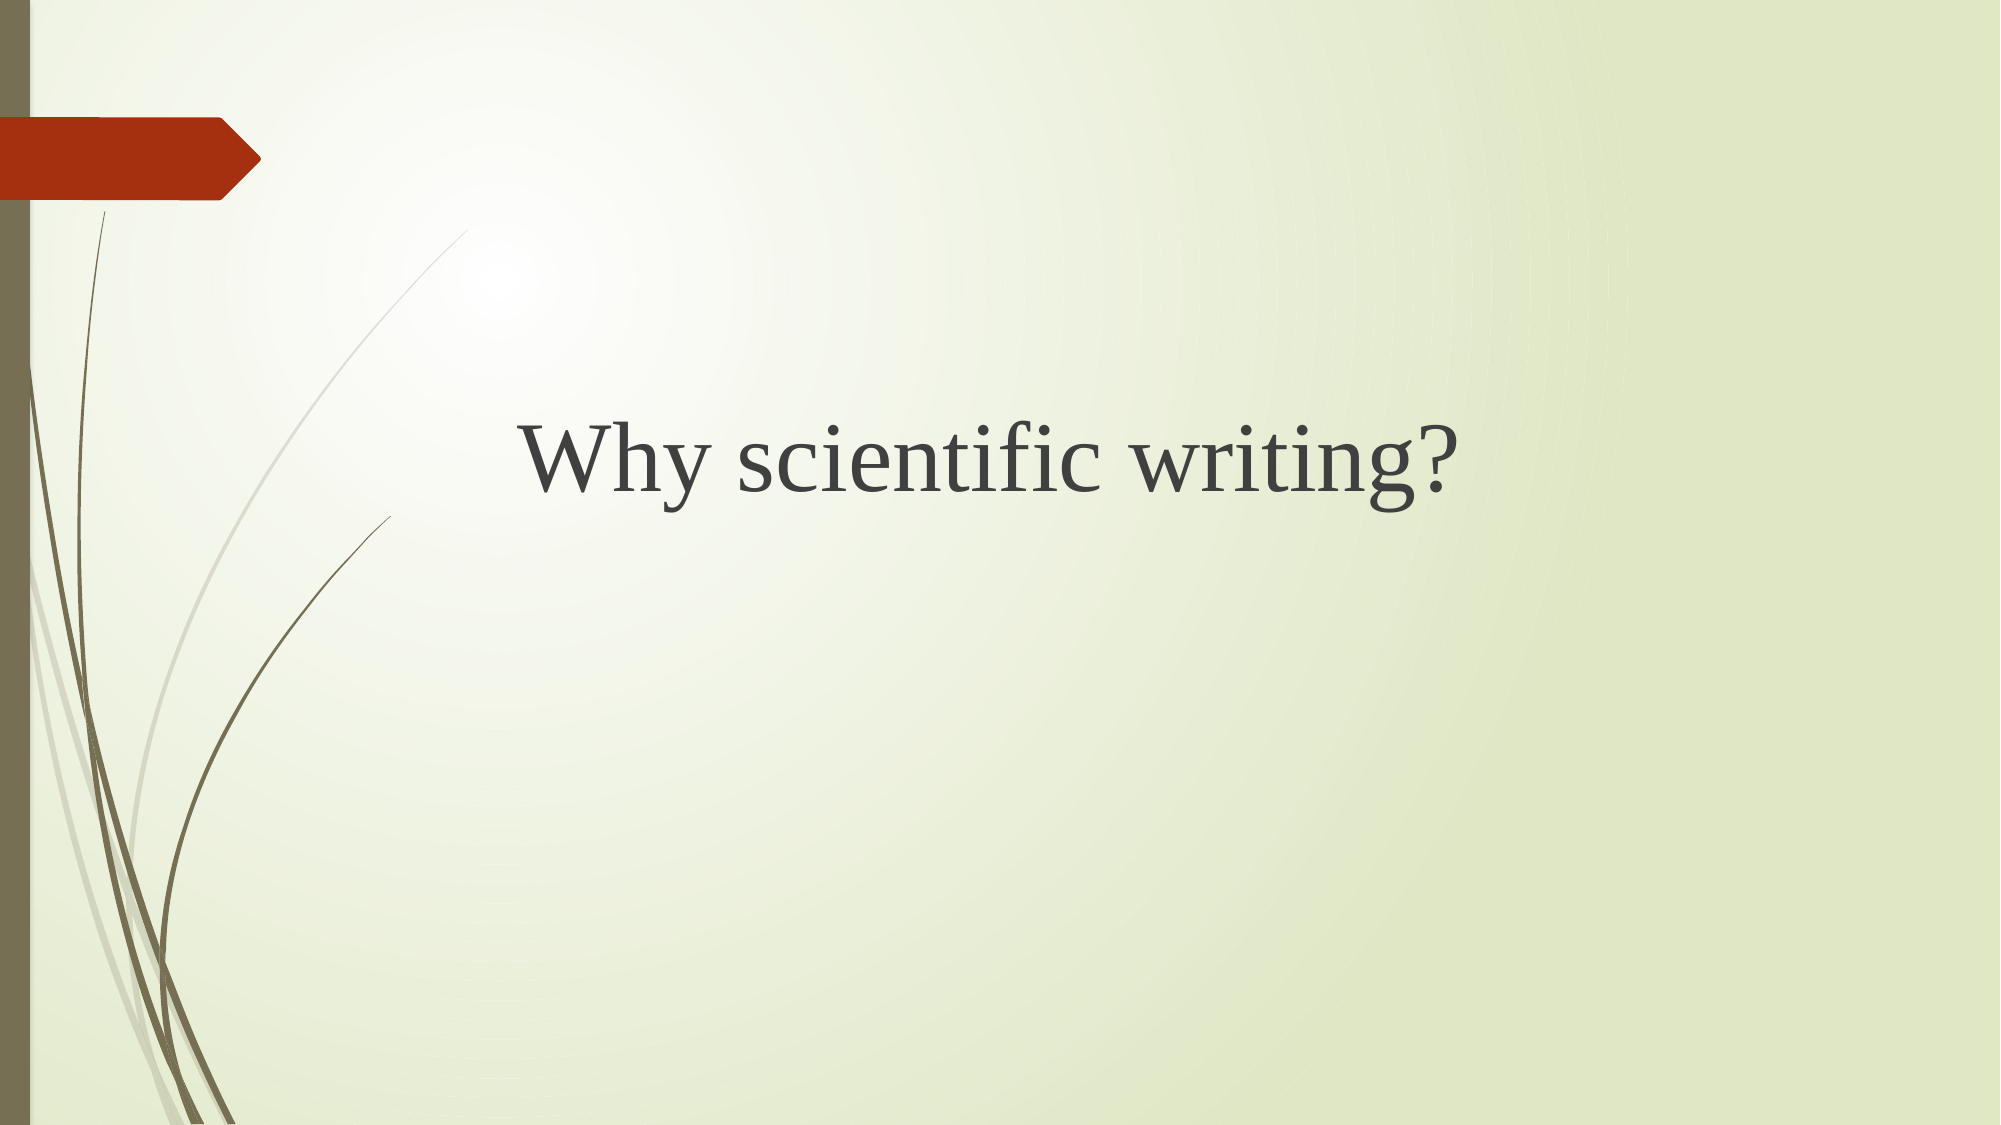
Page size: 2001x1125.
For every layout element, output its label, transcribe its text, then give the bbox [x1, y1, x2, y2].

title Why scientific writing? [259, 384, 1721, 595]
